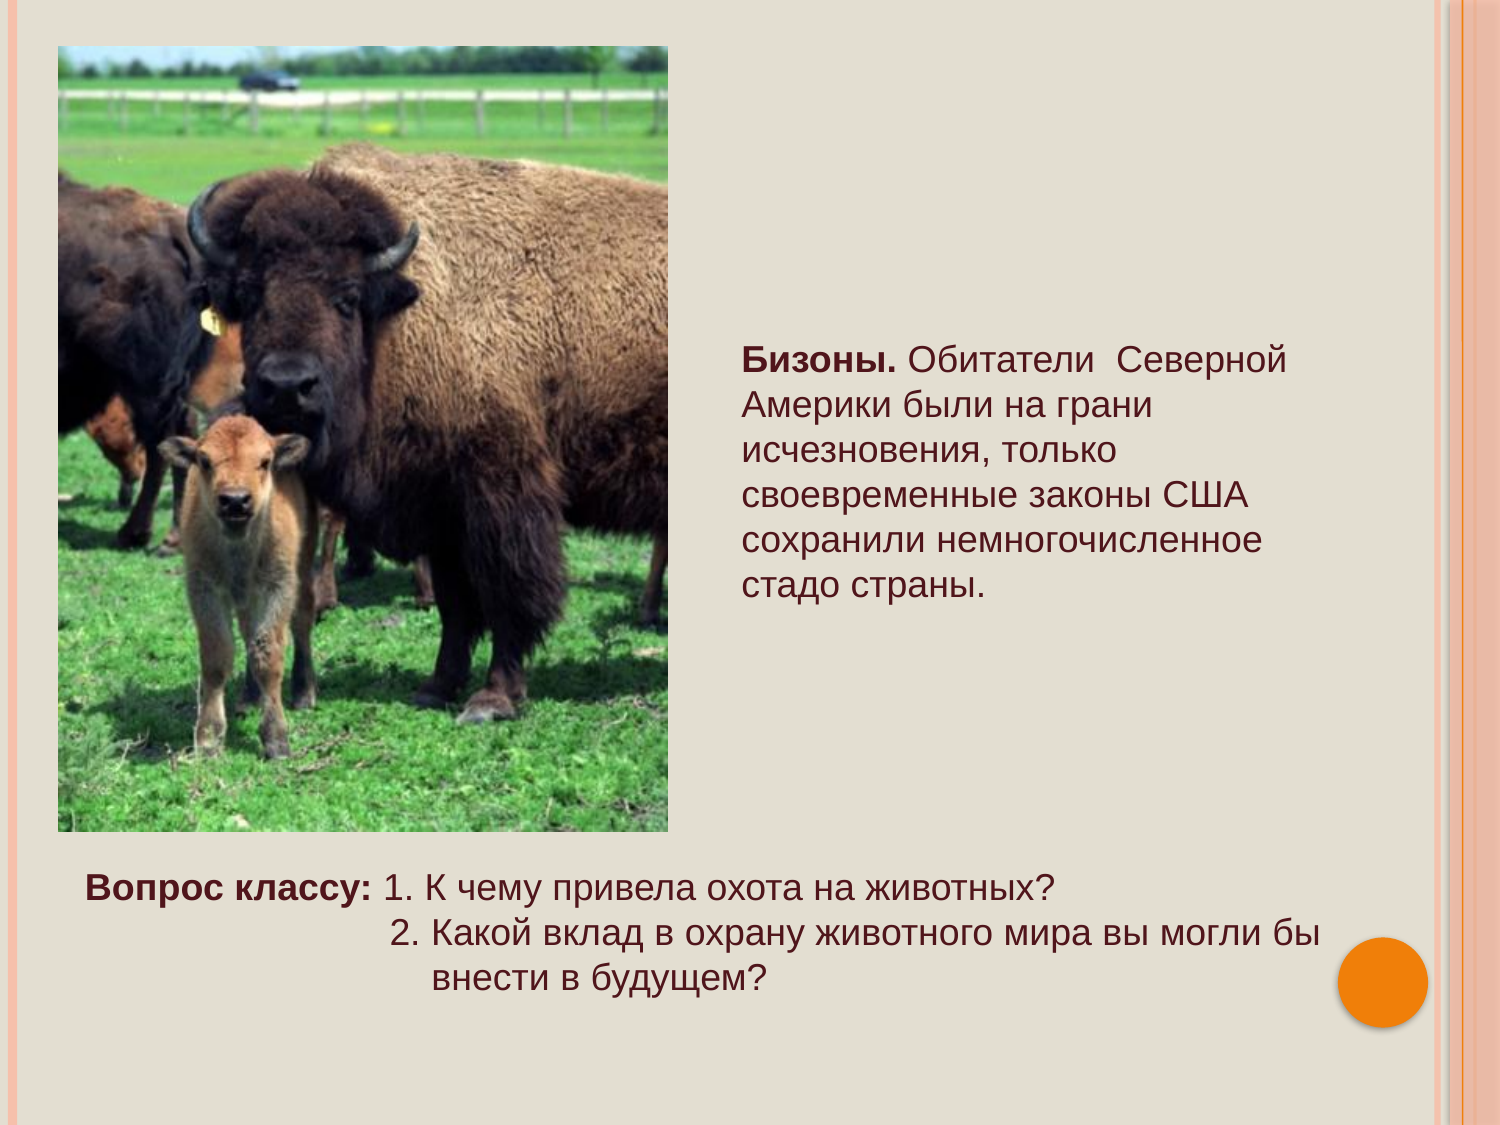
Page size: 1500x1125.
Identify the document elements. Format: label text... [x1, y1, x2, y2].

text_box Бизоны. Обитатели Северной Америки были на грани исчезновения, только своевременные законы США сохранили немногочисленное стадо страны. [726, 328, 1360, 613]
picture [58, 46, 669, 833]
text_box Вопрос классу: 1. К чему привела охота на животных? 2. Какой вклад в охрану животного мира вы могли бы внести в будущем? [70, 855, 1360, 1096]
